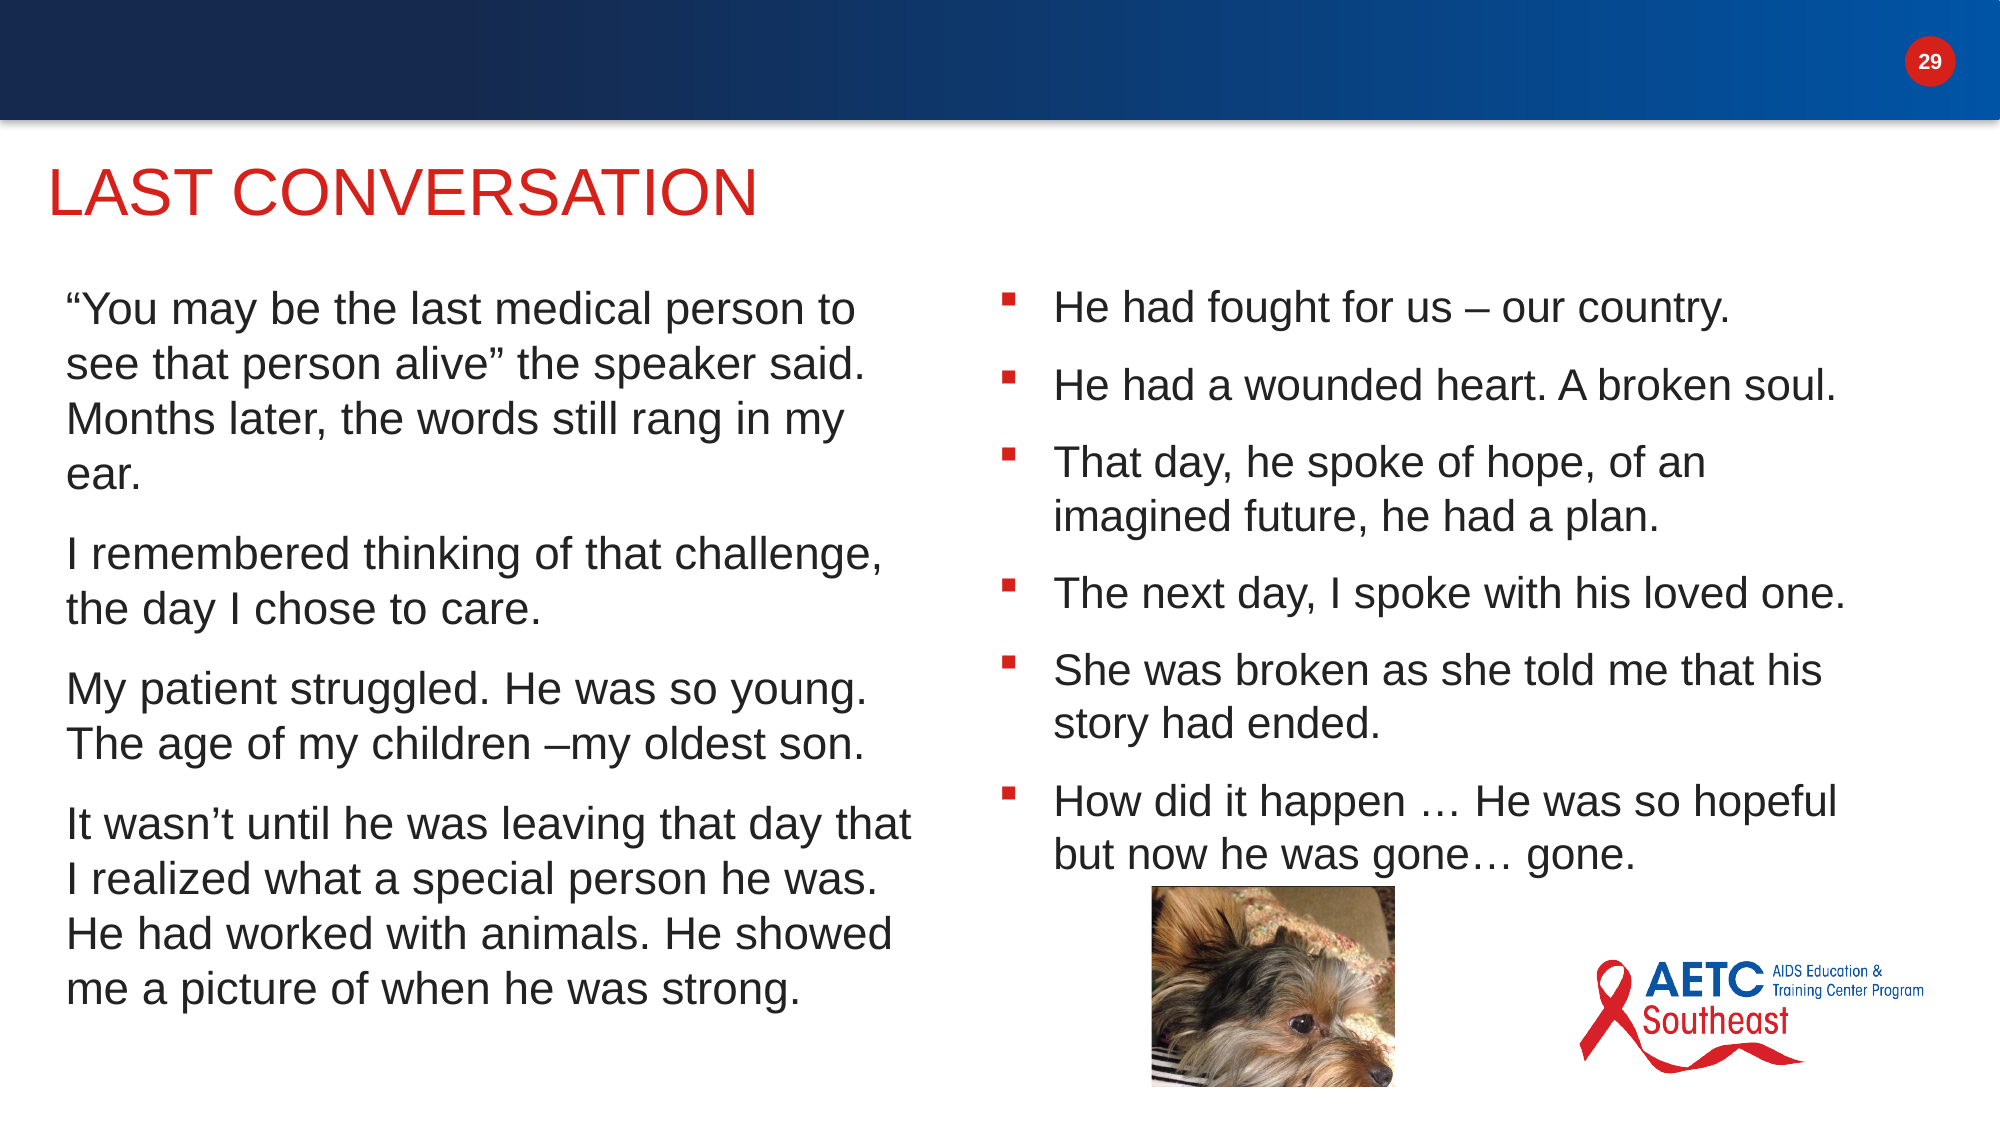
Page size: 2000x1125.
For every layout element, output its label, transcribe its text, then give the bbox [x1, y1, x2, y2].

title Last Conversation [32, 141, 969, 248]
list “You may be the last medical person to see that person alive” the speaker said. Months later, the words still rang in my ear. I remembered thinking of that challenge, the day I chose to care. My patient struggled. He was so young. The age of my children –my oldest son. It wasn’t until he was leaving that day that I realized what a special person he was. He had worked with animals. He showed me a picture of when he was strong. [51, 271, 932, 761]
picture [1571, 937, 1931, 1085]
list He had fought for us – our country. He had a wounded heart. A broken soul. That day, he spoke of hope, of an imagined future, he had a plan. The next day, I spoke with his loved one. She was broken as she told me that his story had ended. How did it happen … He was so hopeful but now he was gone… gone. [983, 271, 1902, 887]
picture [1151, 886, 1396, 1087]
